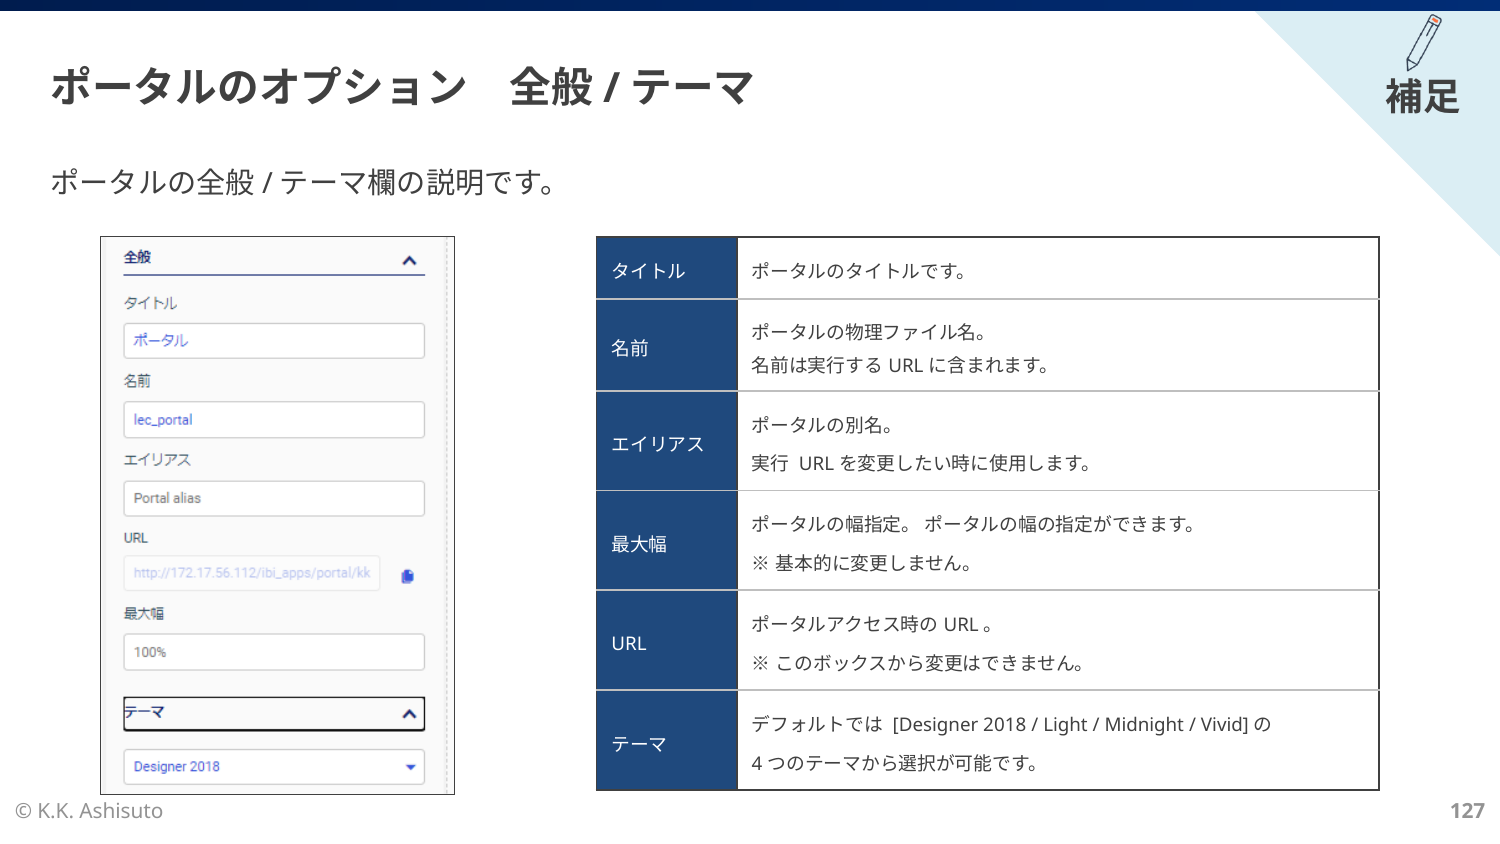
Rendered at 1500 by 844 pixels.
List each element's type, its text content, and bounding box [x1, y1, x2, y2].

footer © K.K. Ashisuto [0, 790, 402, 836]
table_header ポータルのタイトルです。 [738, 238, 1378, 298]
table_cell URL [597, 591, 736, 689]
table_cell ポータルアクセス時のURL。 ※このボックスから変更はできません。 [738, 591, 1378, 689]
table_cell ポータルの別名。 実行 URLを変更したい時に使用します。 [738, 392, 1378, 490]
list ポータルの全般/テーマ欄の説明です。 [35, 150, 1465, 777]
table_cell ポータルの幅指定。 ポータルの幅の指定ができます。 ※基本的に変更しません。 [738, 491, 1378, 589]
table_cell 最大幅 [597, 491, 736, 589]
table_cell ポータルの物理ファイル名。 名前は実行するURLに含まれます。 [738, 300, 1378, 390]
picture [1370, 0, 1483, 85]
table_cell 名前 [597, 300, 736, 390]
slide_number 127 [1409, 790, 1500, 836]
table_cell テーマ [597, 691, 736, 789]
picture [100, 236, 455, 795]
table_header タイトル [597, 238, 736, 298]
title ポータルのオプション 全般/テーマ [35, 33, 1465, 139]
table_cell デフォルトでは [Designer 2018 / Light / Midnight / Vivid]の 4つのテーマから選択が可能です。 [738, 691, 1378, 789]
table_cell エイリアス [597, 392, 736, 490]
